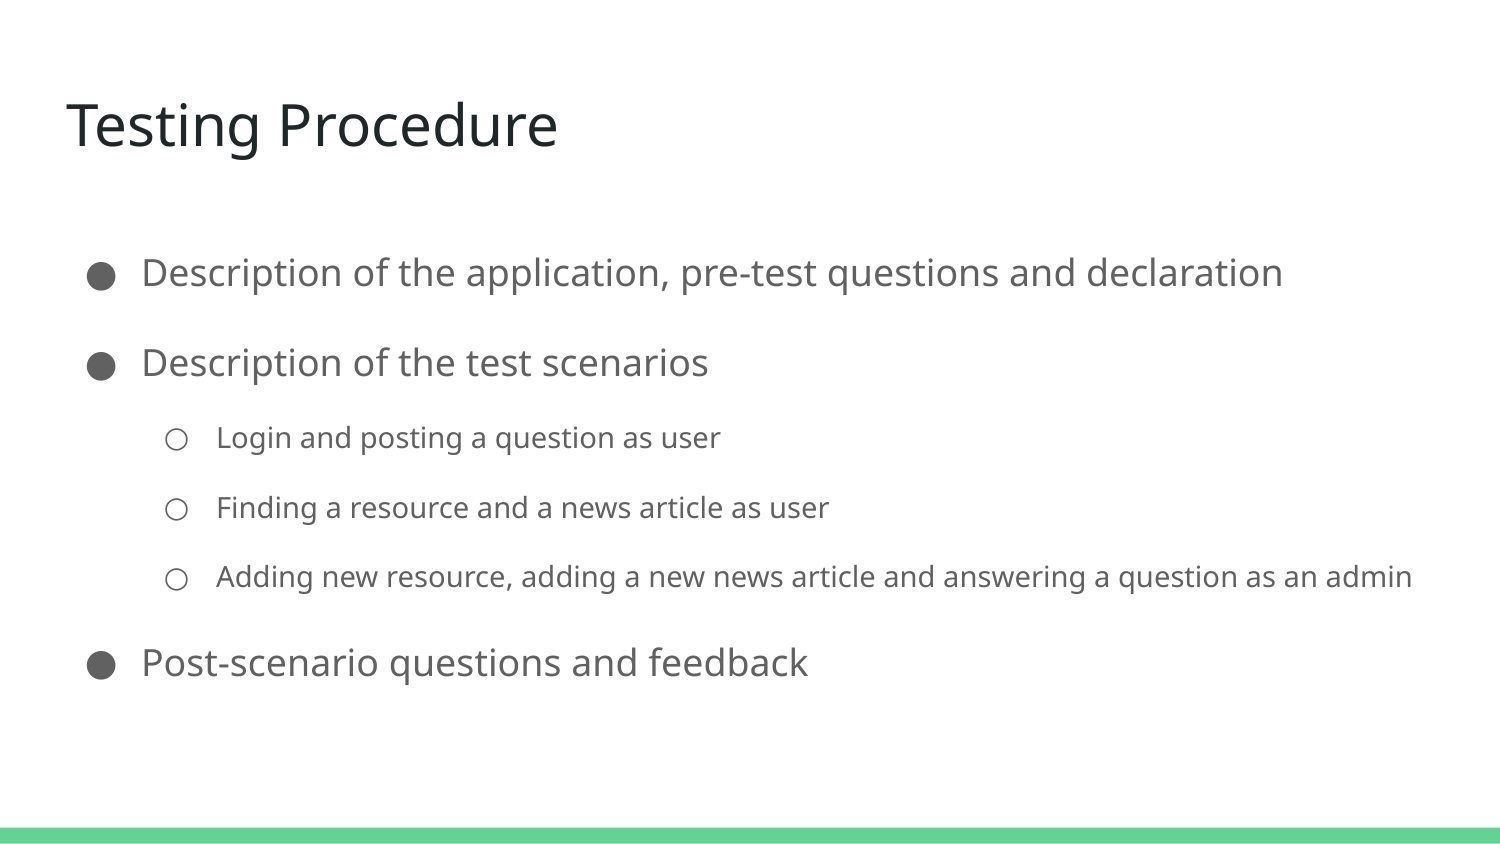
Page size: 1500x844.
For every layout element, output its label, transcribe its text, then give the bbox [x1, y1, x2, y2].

title Testing Procedure [51, 72, 1449, 167]
list Description of the application, pre-test questions and declaration Description of the test scenarios Login and posting a question as user Finding a resource and a news article as user Adding new resource, adding a new news article and answering a question as an admin Post-scenario questions and feedback [51, 189, 1449, 750]
